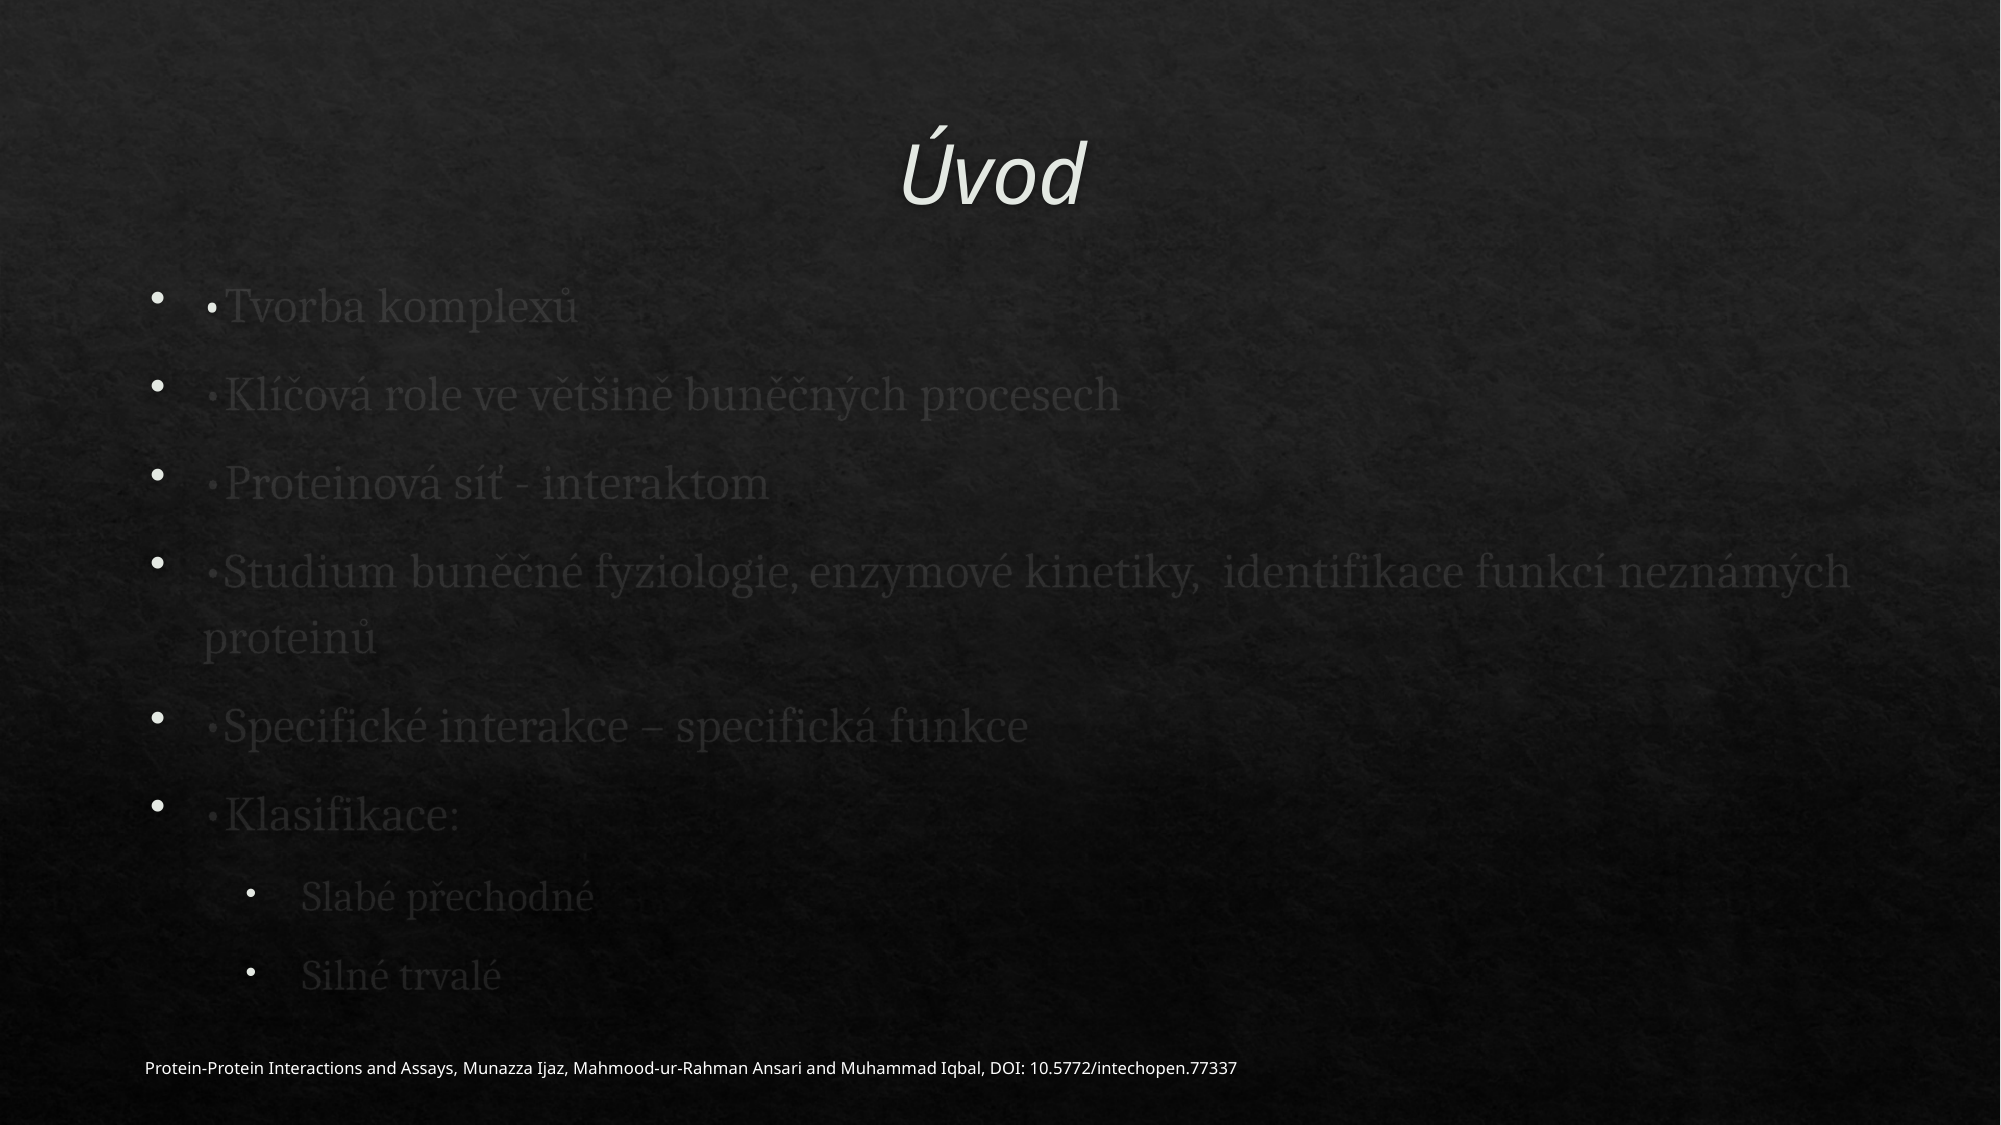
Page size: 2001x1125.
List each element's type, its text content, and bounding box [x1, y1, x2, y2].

list •Tvorba komplexů •Klíčová role ve většině buněčných procesech •Proteinová síť - interaktom •Studium buněčné fyziologie, enzymové kinetiky, identifikace funkcí neznámých proteinů •Specifické interakce – specifická funkce •Klasifikace: Slabé přechodné Silné trvalé [130, 258, 1874, 1045]
title Úvod [143, 75, 1842, 254]
text_box Protein-Protein Interactions and Assays, Munazza Ijaz, Mahmood-ur-Rahman Ansari and Muhammad Iqbal, DOI: 10.5772/intechopen.77337 [129, 1049, 1484, 1085]
